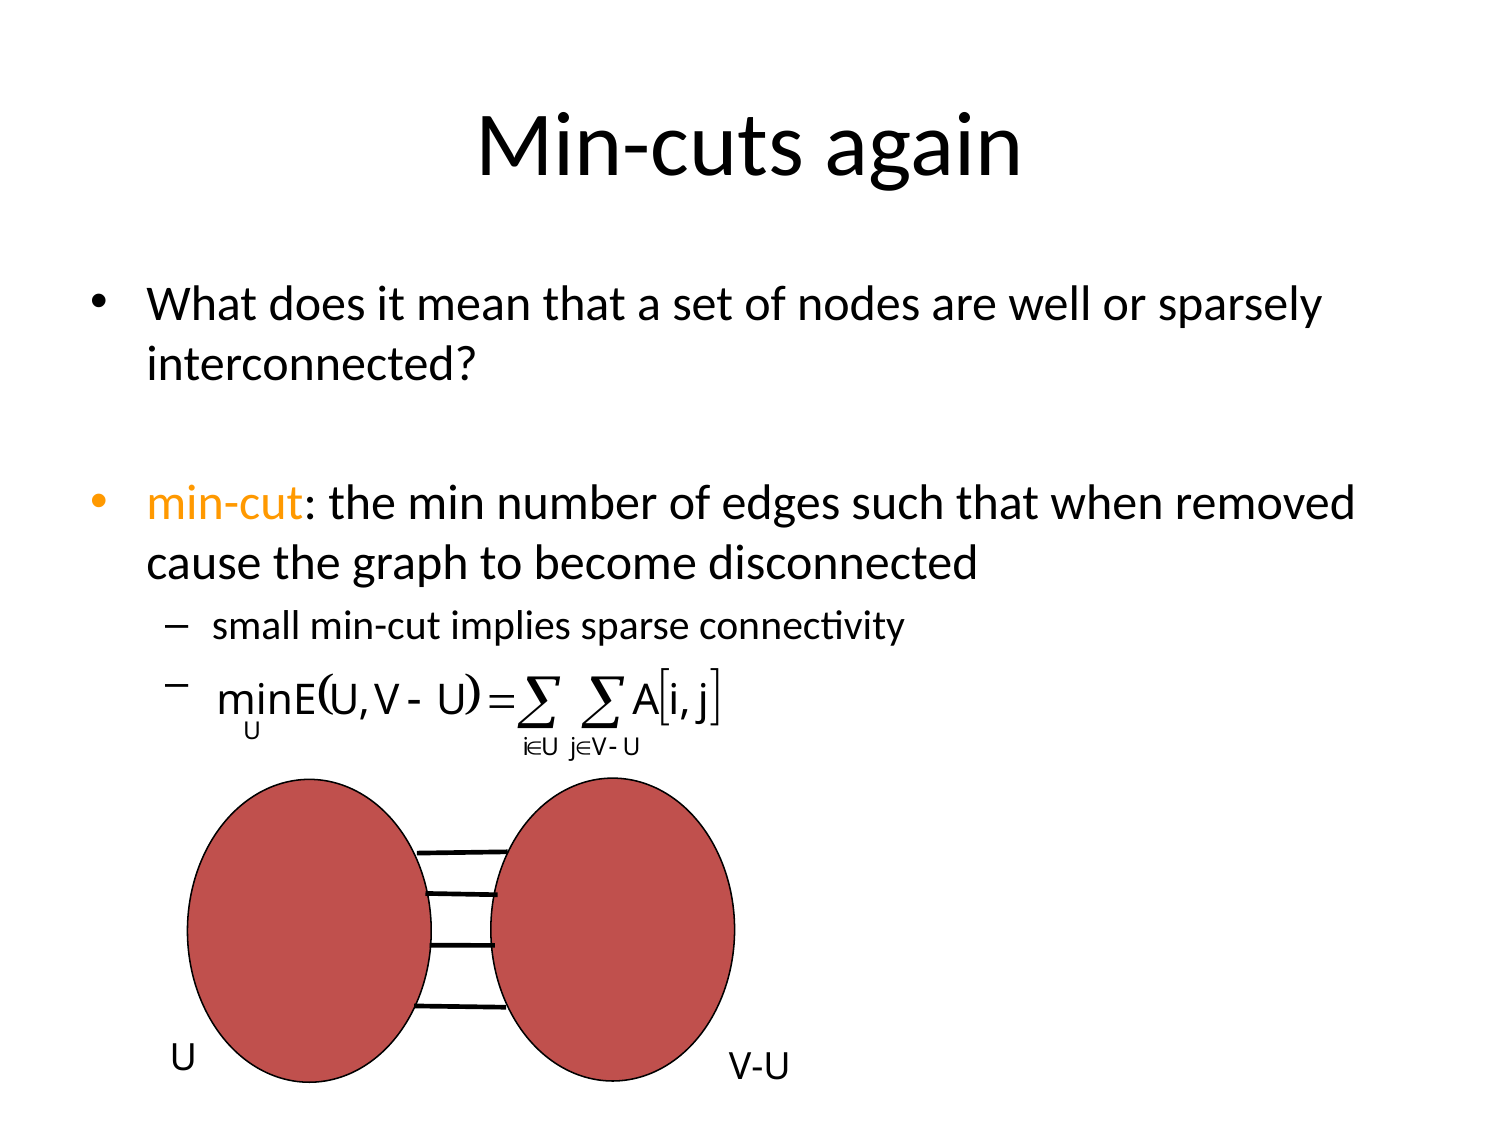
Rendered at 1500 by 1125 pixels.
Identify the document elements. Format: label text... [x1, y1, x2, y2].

text_box [187, 779, 432, 1083]
text_box V-U [714, 1034, 806, 1095]
text_box U [154, 1025, 212, 1086]
list What does it mean that a set of nodes are well or sparsely interconnected? min-cut: the min number of edges such that when removed cause the graph to become disconnected small min-cut implies sparse connectivity [74, 262, 1426, 1006]
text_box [211, 668, 727, 768]
title Min-cuts again [74, 44, 1426, 233]
text_box [490, 778, 735, 1082]
